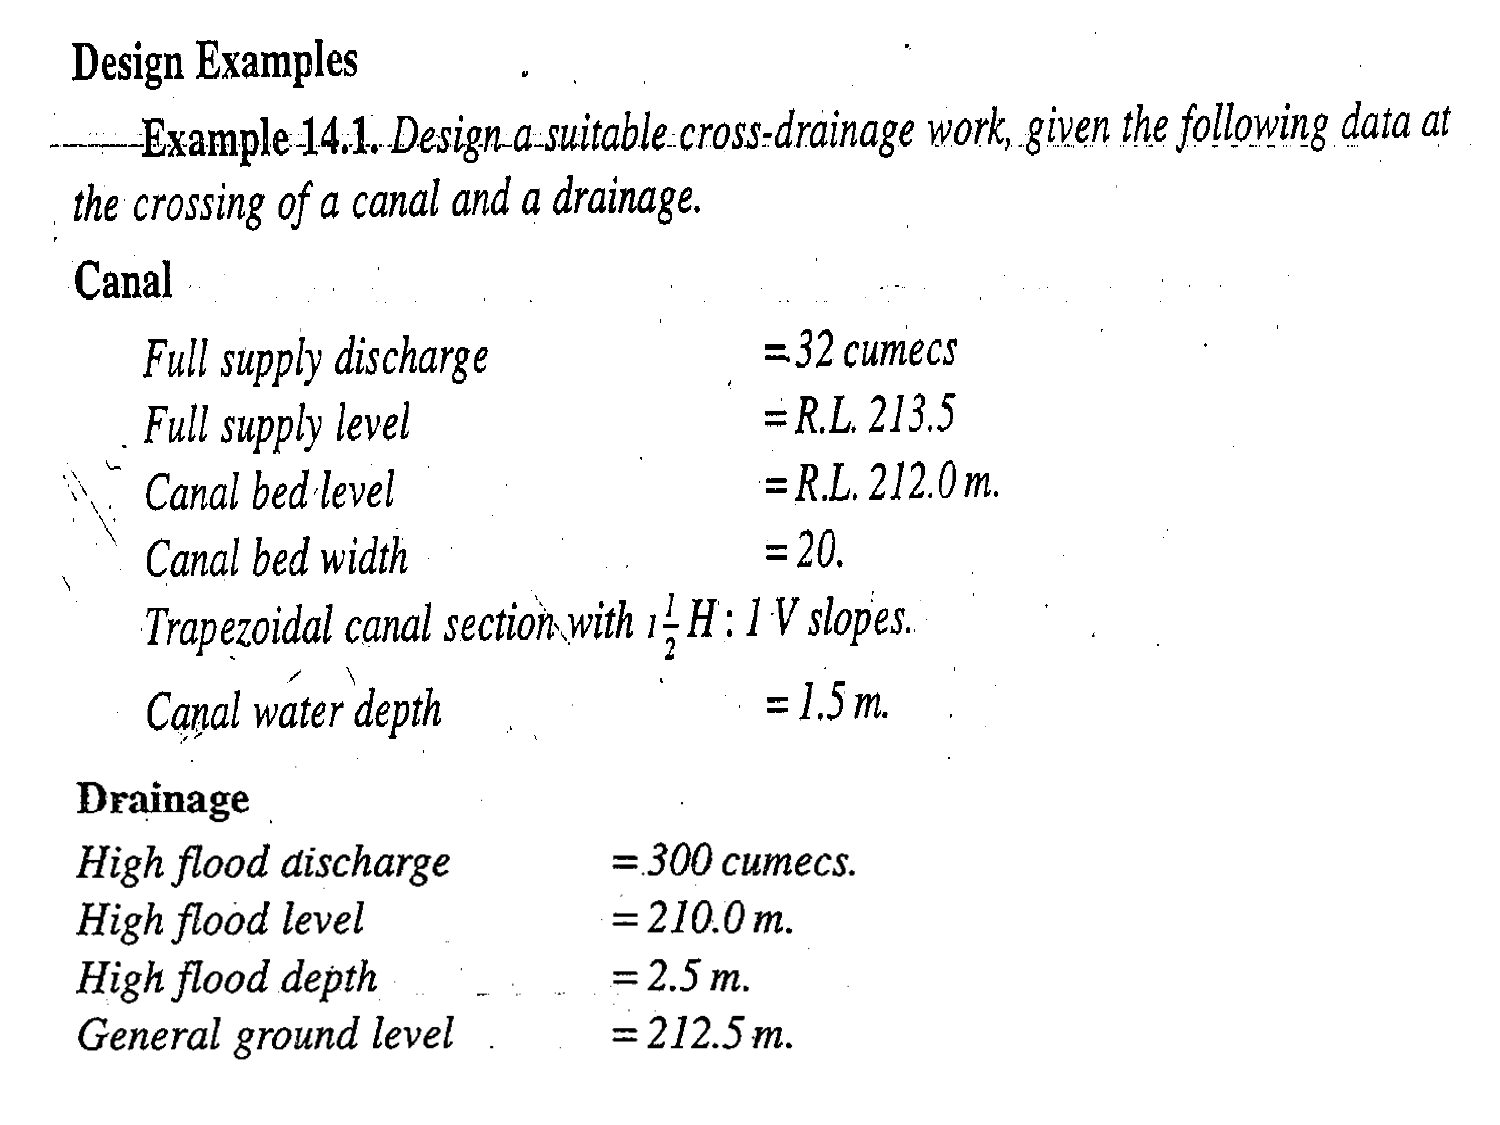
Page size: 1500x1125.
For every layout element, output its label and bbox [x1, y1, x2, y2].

picture [49, 24, 1476, 1076]
